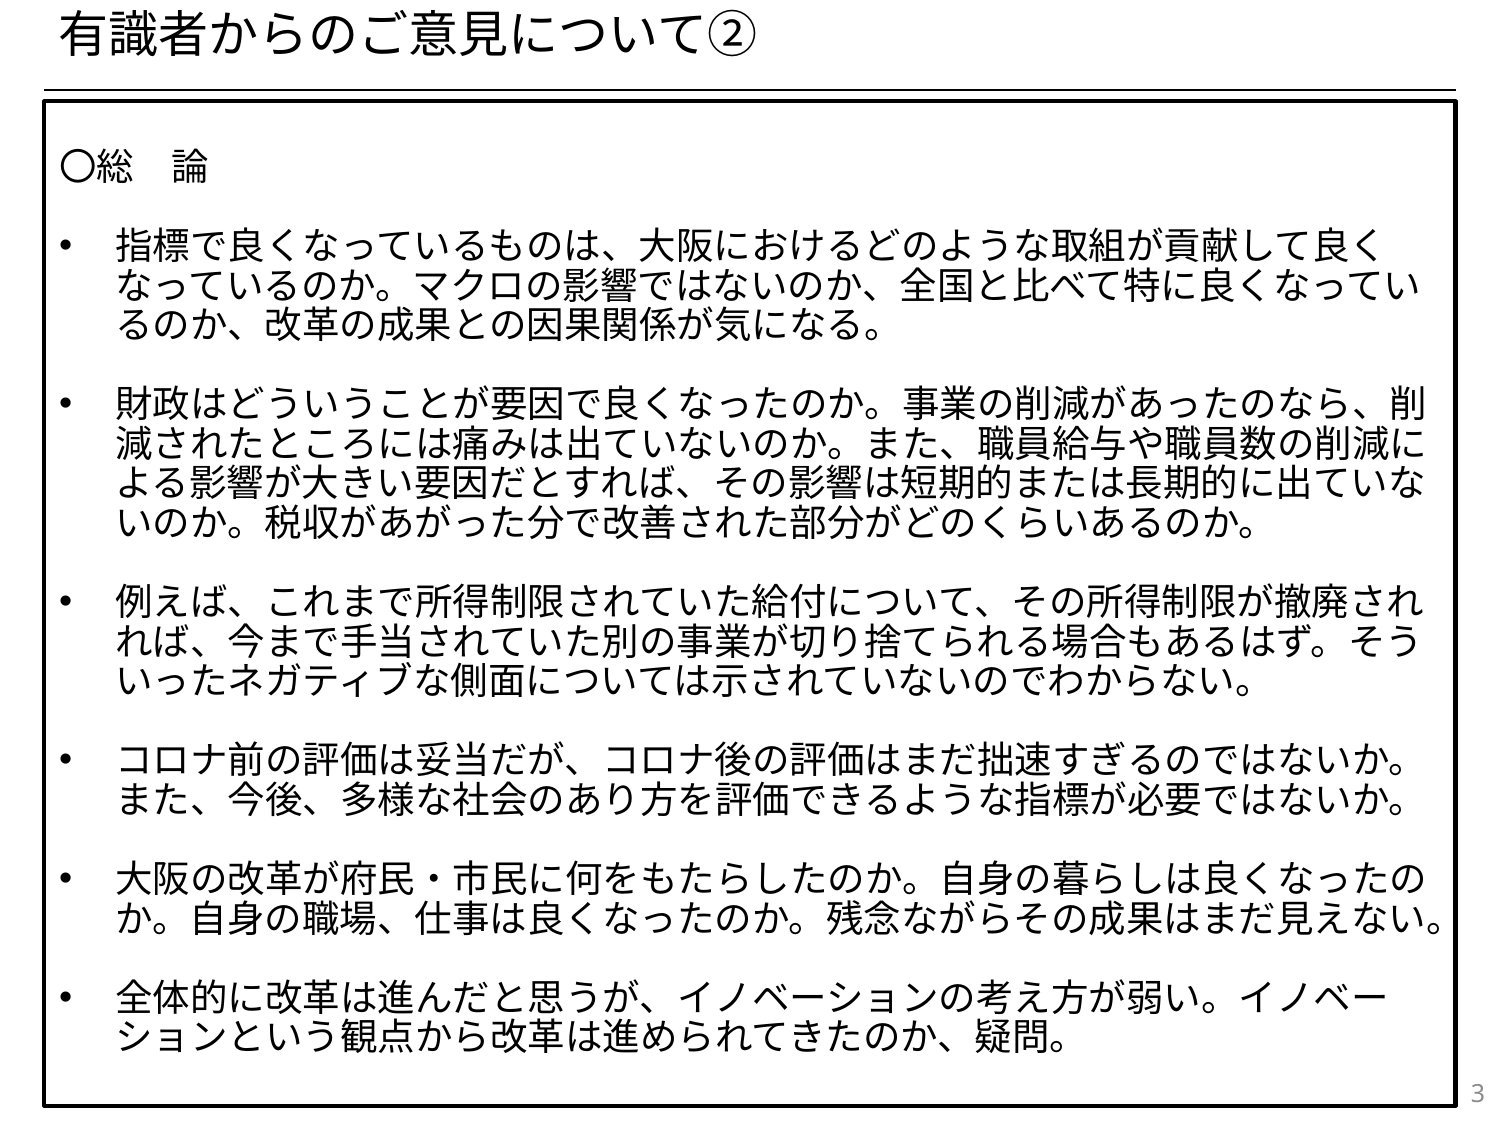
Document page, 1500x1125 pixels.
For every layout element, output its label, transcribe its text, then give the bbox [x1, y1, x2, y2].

text_box 有識者からのご意見について② [43, 17, 772, 70]
text_box 〇総 論 指標で良くなっているものは、大阪におけるどのような取組が貢献して良くなっているのか。マクロの影響ではないのか、全国と比べて特に良くなっているのか、改革の成果との因果関係が気になる。 財政はどういうことが要因で良くなったのか。事業の削減があったのなら、削減されたところには痛みは出ていないのか。また、職員給与や職員数の削減による影響が大きい要因だとすれば、その影響は短期的または長期的に出ていないのか。税収があがった分で改善された部分がどのくらいあるのか。 例えば、これまで所得制限されていた給付について、その所得制限が撤廃されれば、今まで手当されていた別の事業が切り捨てられる場合もあるはず。そういったネガティブな側面については示されていないのでわからない。 コロナ前の評価は妥当だが、コロナ後の評価はまだ拙速すぎるのではないか。また、今後、多様な社会のあり方を評価できるような指標が必要ではないか。 大阪の改革が府民・市民に何をもたらしたのか。自身の暮らしは良くなったのか。自身の職場、仕事は良くなったのか。残念ながらその成果はまだ見えない。 全体的に改革は進んだと思うが、イノベーションの考え方が弱い。イノベーションという観点から改革は進められてきたのか、疑問。 [42, 99, 1458, 1108]
slide_number 3 [1149, 1062, 1500, 1123]
